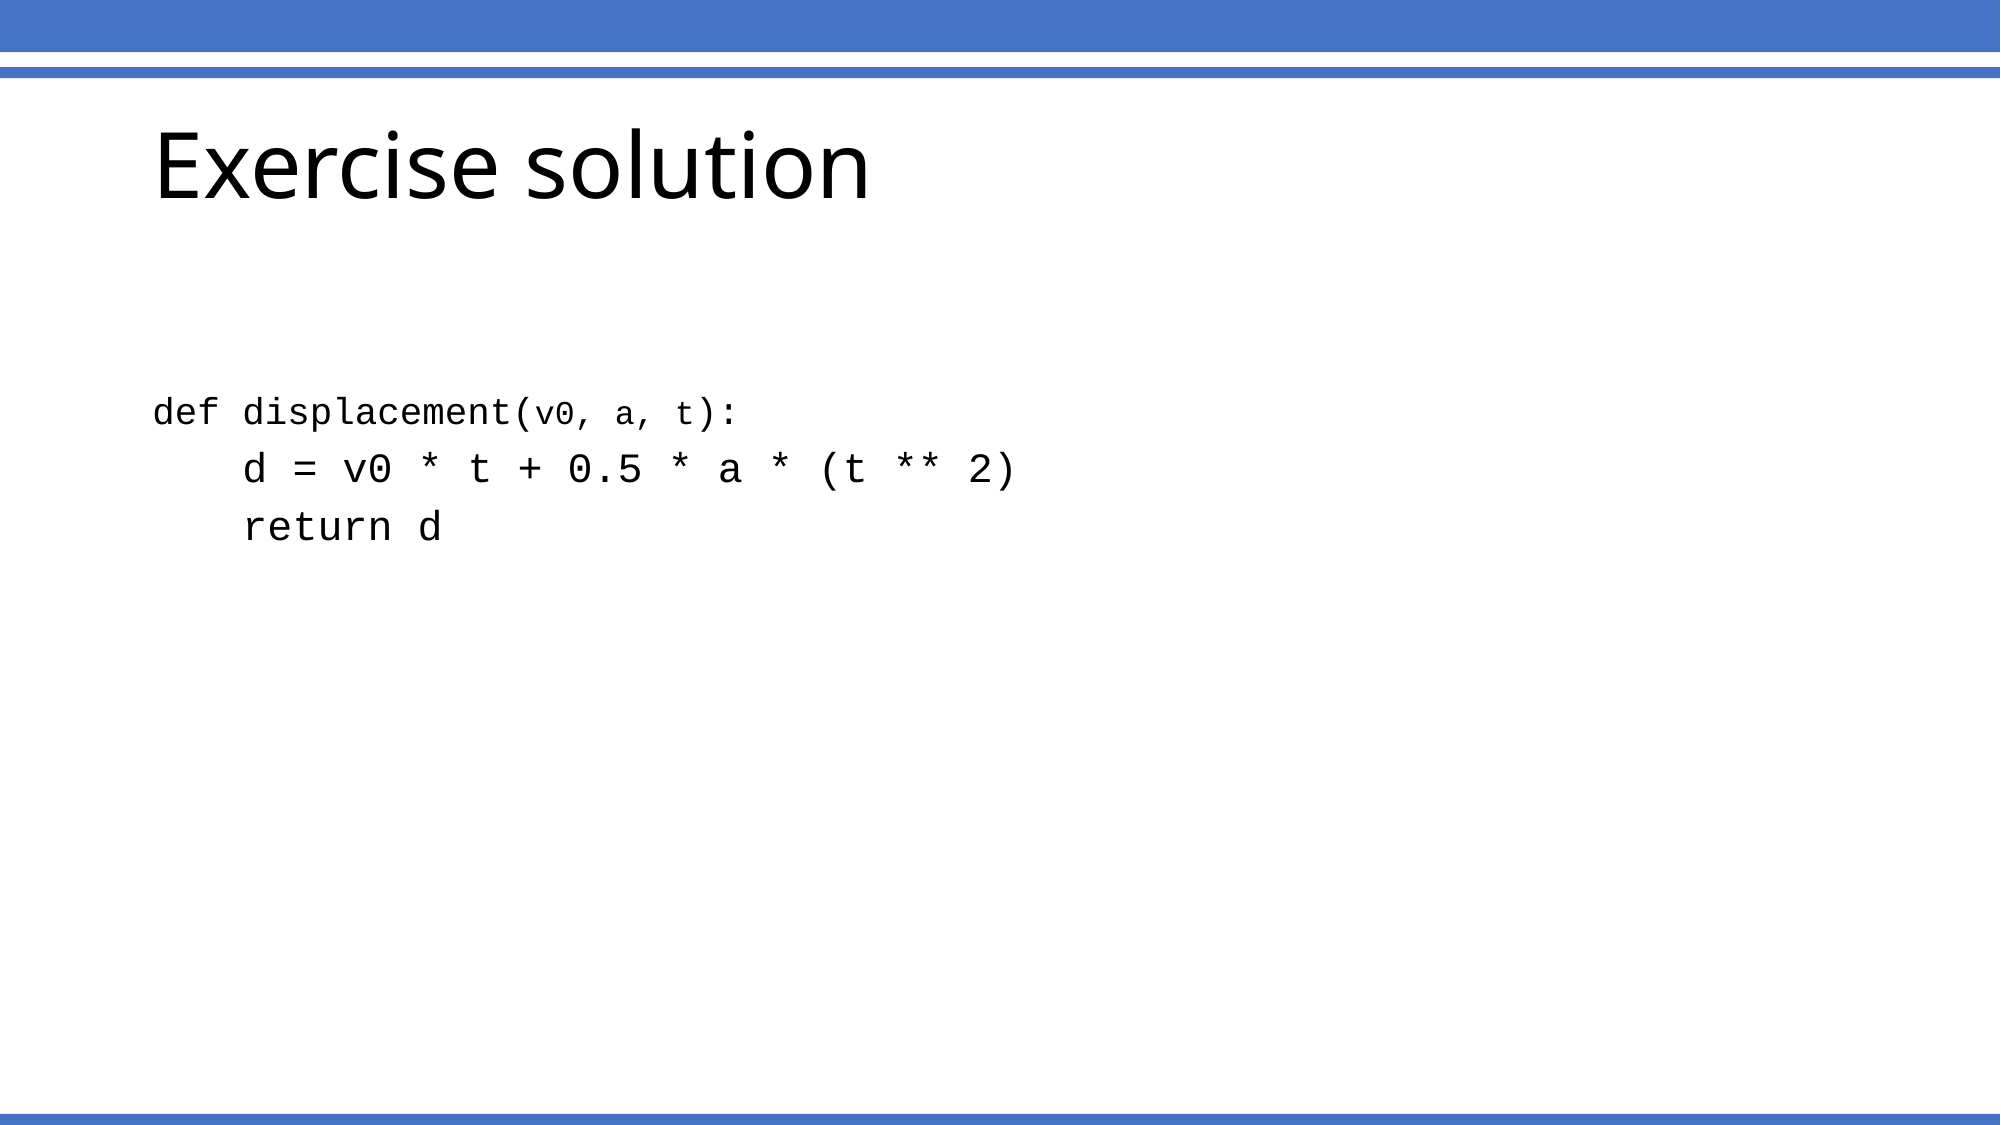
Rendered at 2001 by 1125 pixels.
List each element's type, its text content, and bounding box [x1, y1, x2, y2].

list def displacement(v0, a, t): d = v0 * t + 0.5 * a * (t ** 2) return d [137, 299, 1863, 1014]
title Exercise solution [137, 59, 1863, 278]
